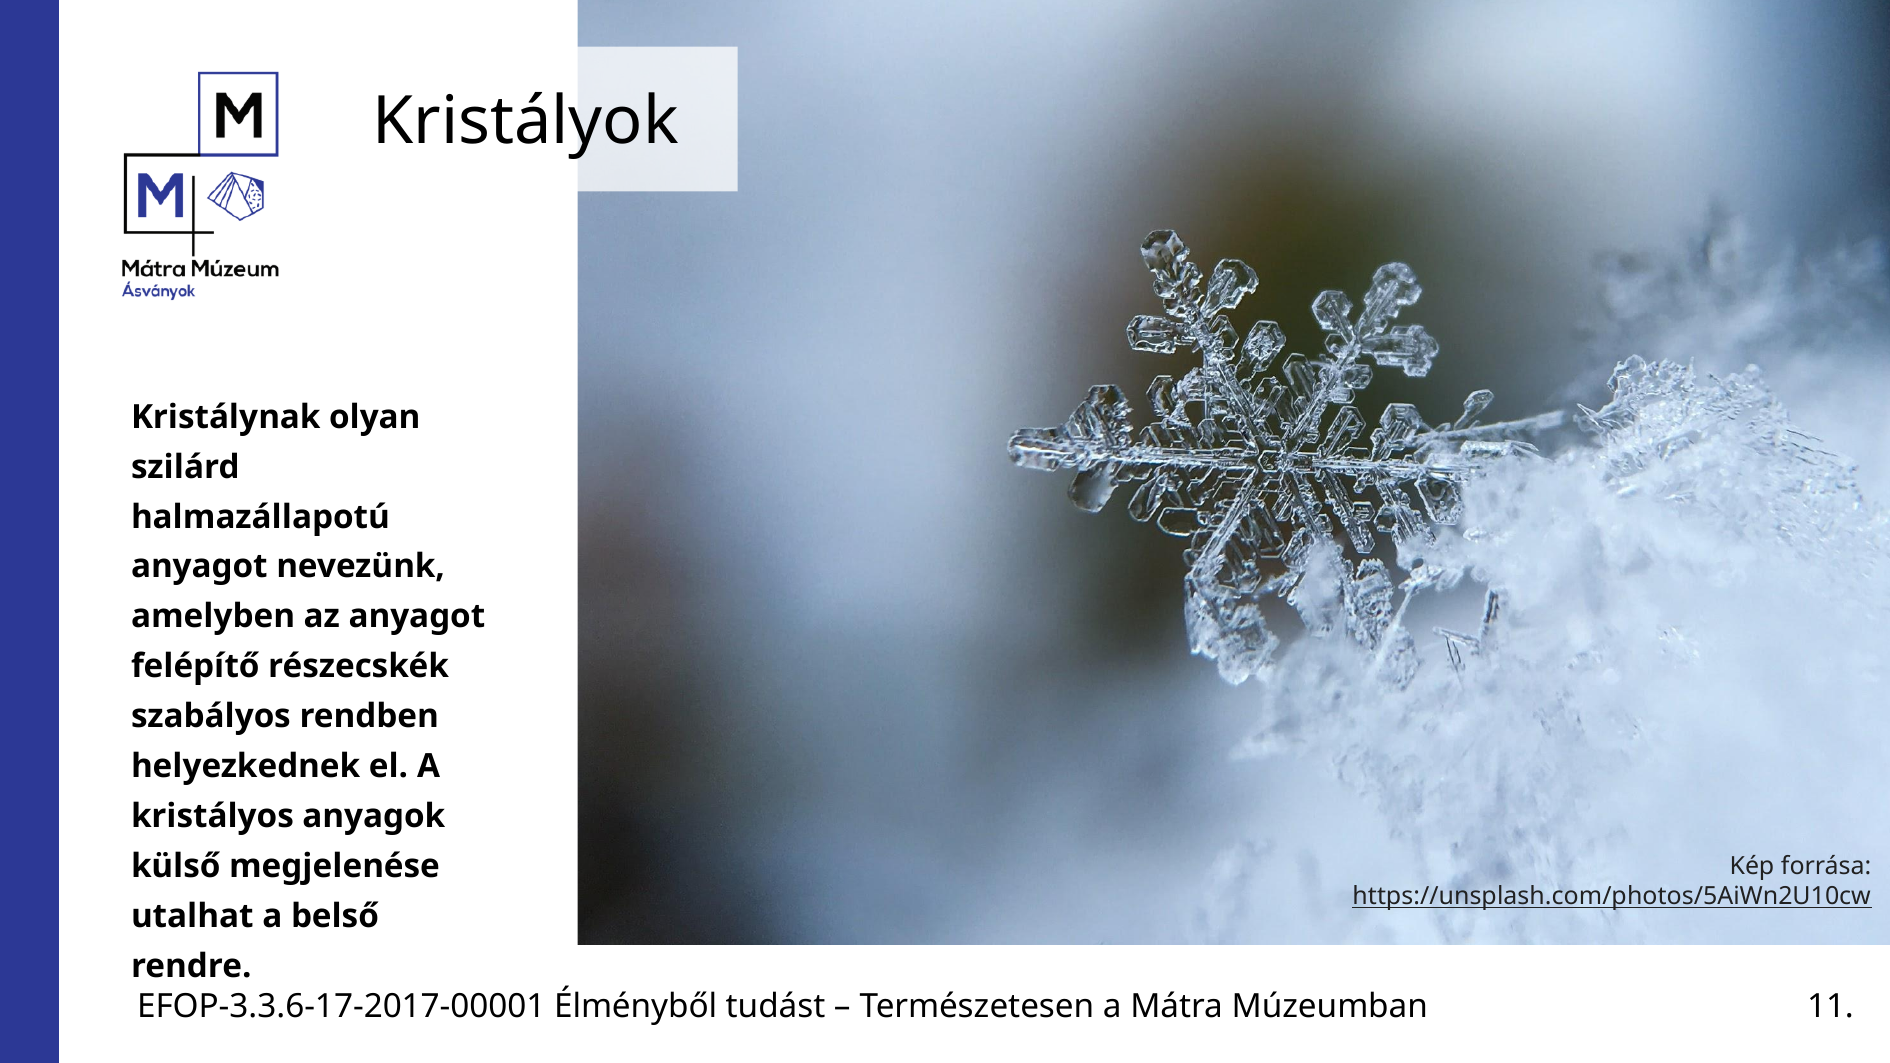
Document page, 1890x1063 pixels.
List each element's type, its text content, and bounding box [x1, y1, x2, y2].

text_box Kristályok [354, 58, 572, 178]
text_box EFOP-3.3.6-17-2017-00001 Élményből tudást – Természetesen a Mátra Múzeumban [118, 944, 1467, 1063]
text_box Kristálynak olyan szilárd halmazállapotú anyagot nevezünk, amelyben az anyagot felépítő részecskék szabályos rendben helyezkednek el. A kristályos anyagok külső megjelenése utalhat a belső rendre. [116, 369, 521, 876]
picture [117, 64, 284, 301]
text_box [317, 46, 572, 192]
text_box 11. [1771, 954, 1890, 1063]
text_box [0, 0, 59, 1063]
picture [577, 0, 1890, 946]
